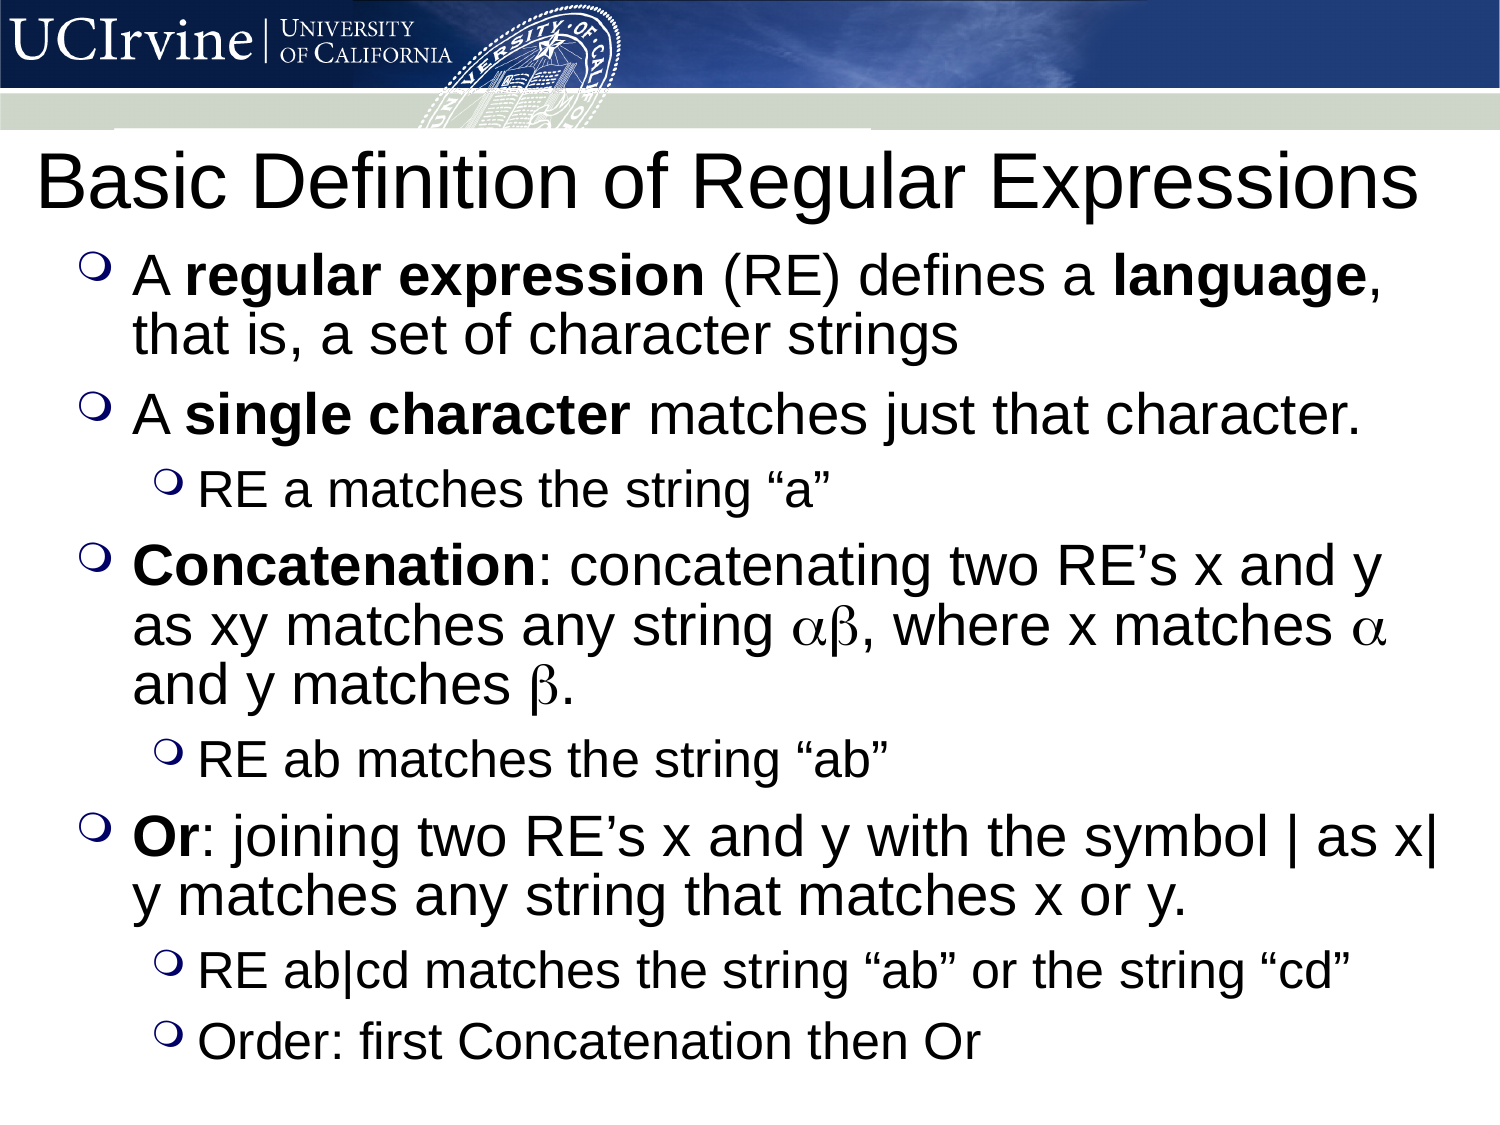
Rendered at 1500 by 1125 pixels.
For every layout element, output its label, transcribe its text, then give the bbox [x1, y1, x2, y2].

list A regular expression (RE) defines a language, that is, a set of character strings A single character matches just that character. RE a matches the string “a” Concatenation: concatenating two RE’s x and y as xy matches any string ab, where x matches a and y matches b. RE ab matches the string “ab” Or: joining two RE’s x and y with the symbol | as x|y matches any string that matches x or y. RE ab|cd matches the string “ab” or the string “cd” Order: first Concatenation then Or [62, 241, 1461, 1097]
picture [0, 0, 1500, 136]
title Basic Definition of Regular Expressions [20, 107, 1436, 261]
